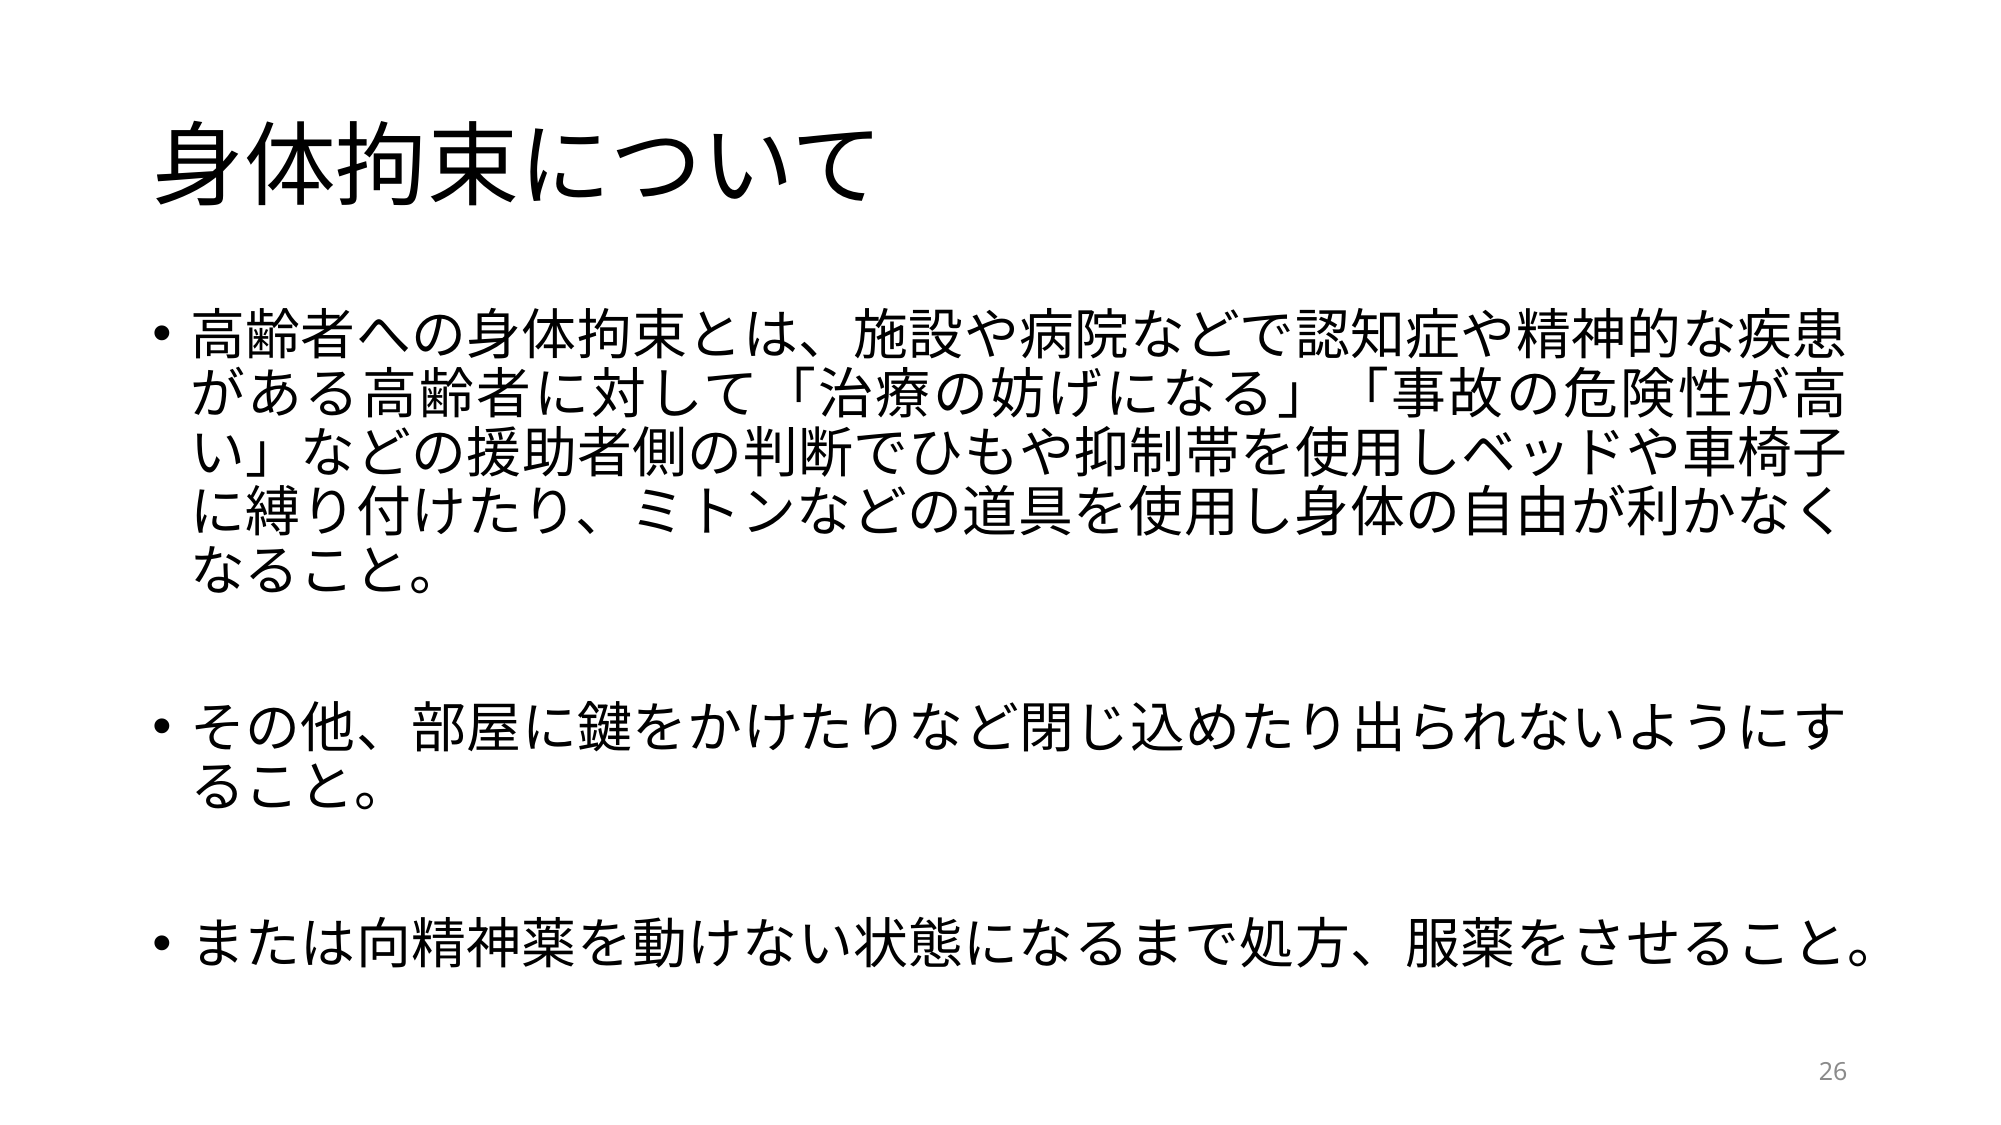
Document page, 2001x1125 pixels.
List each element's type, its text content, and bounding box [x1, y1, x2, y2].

title 身体拘束について [137, 59, 1863, 278]
list 高齢者への身体拘束とは、施設や病院などで認知症や精神的な疾患がある高齢者に対して「治療の妨げになる」「事故の危険性が高い」などの援助者側の判断でひもや抑制帯を使用しベッドや車椅子に縛り付けたり、ミトンなどの道具を使用し身体の自由が利かなくなること。 その他、部屋に鍵をかけたりなど閉じ込めたり出られないようにすること。 または向精神薬を動けない状態になるまで処方、服薬をさせること。 [137, 299, 1863, 1014]
slide_number 26 [1412, 1042, 1863, 1103]
